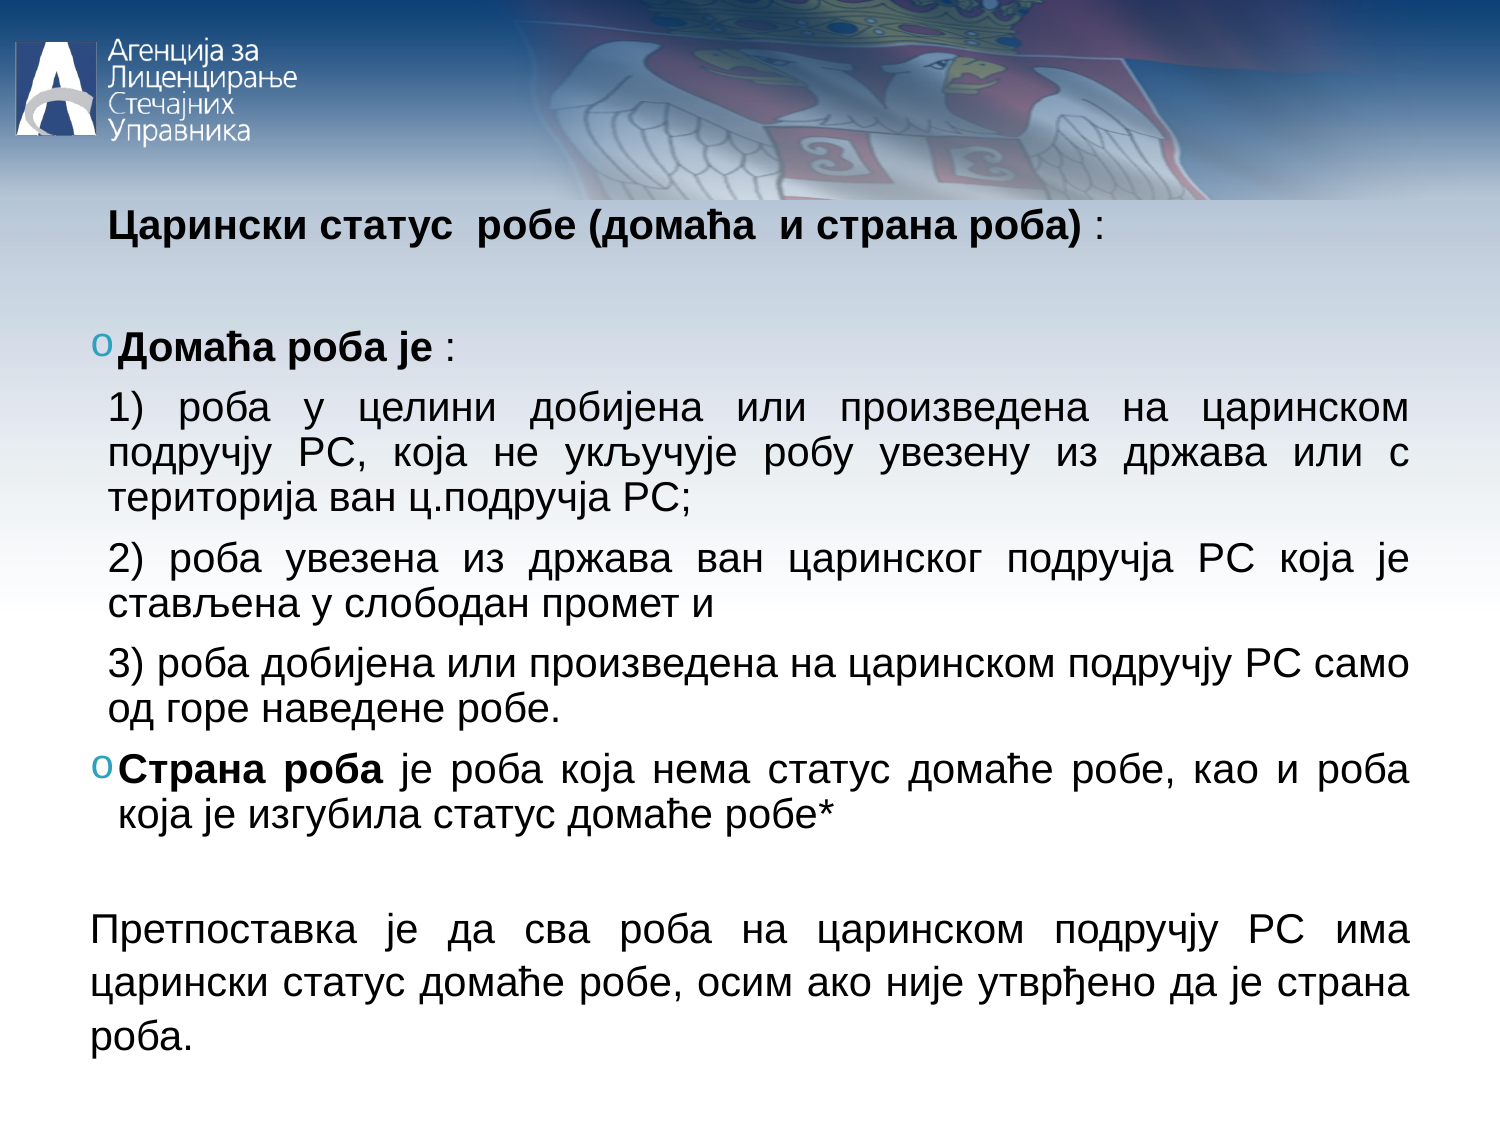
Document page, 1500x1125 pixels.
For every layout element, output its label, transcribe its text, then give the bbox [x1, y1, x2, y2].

picture [0, 0, 1500, 1113]
list Царински статус робе (домаћа и страна роба) : Домаћа роба је : 1) роба у целини добијена или произведена на царинском подручју РС, која не укључује робу увезену из држава или с територија ван ц.подручја РС; 2) роба увезена из држава ван царинског подручја РС која је стављена у слободан промет и 3) роба добијена или произведена на царинском подручју РС само од горе наведене робе. Страна роба је роба која нема статус домаће робе, као и роба која је изгубила статус домаће робе* Претпоставка је да сва роба на царинском подручју РС има царински статус домаће робе, осим ако није утврђено да је страна роба. [75, 196, 1425, 1059]
